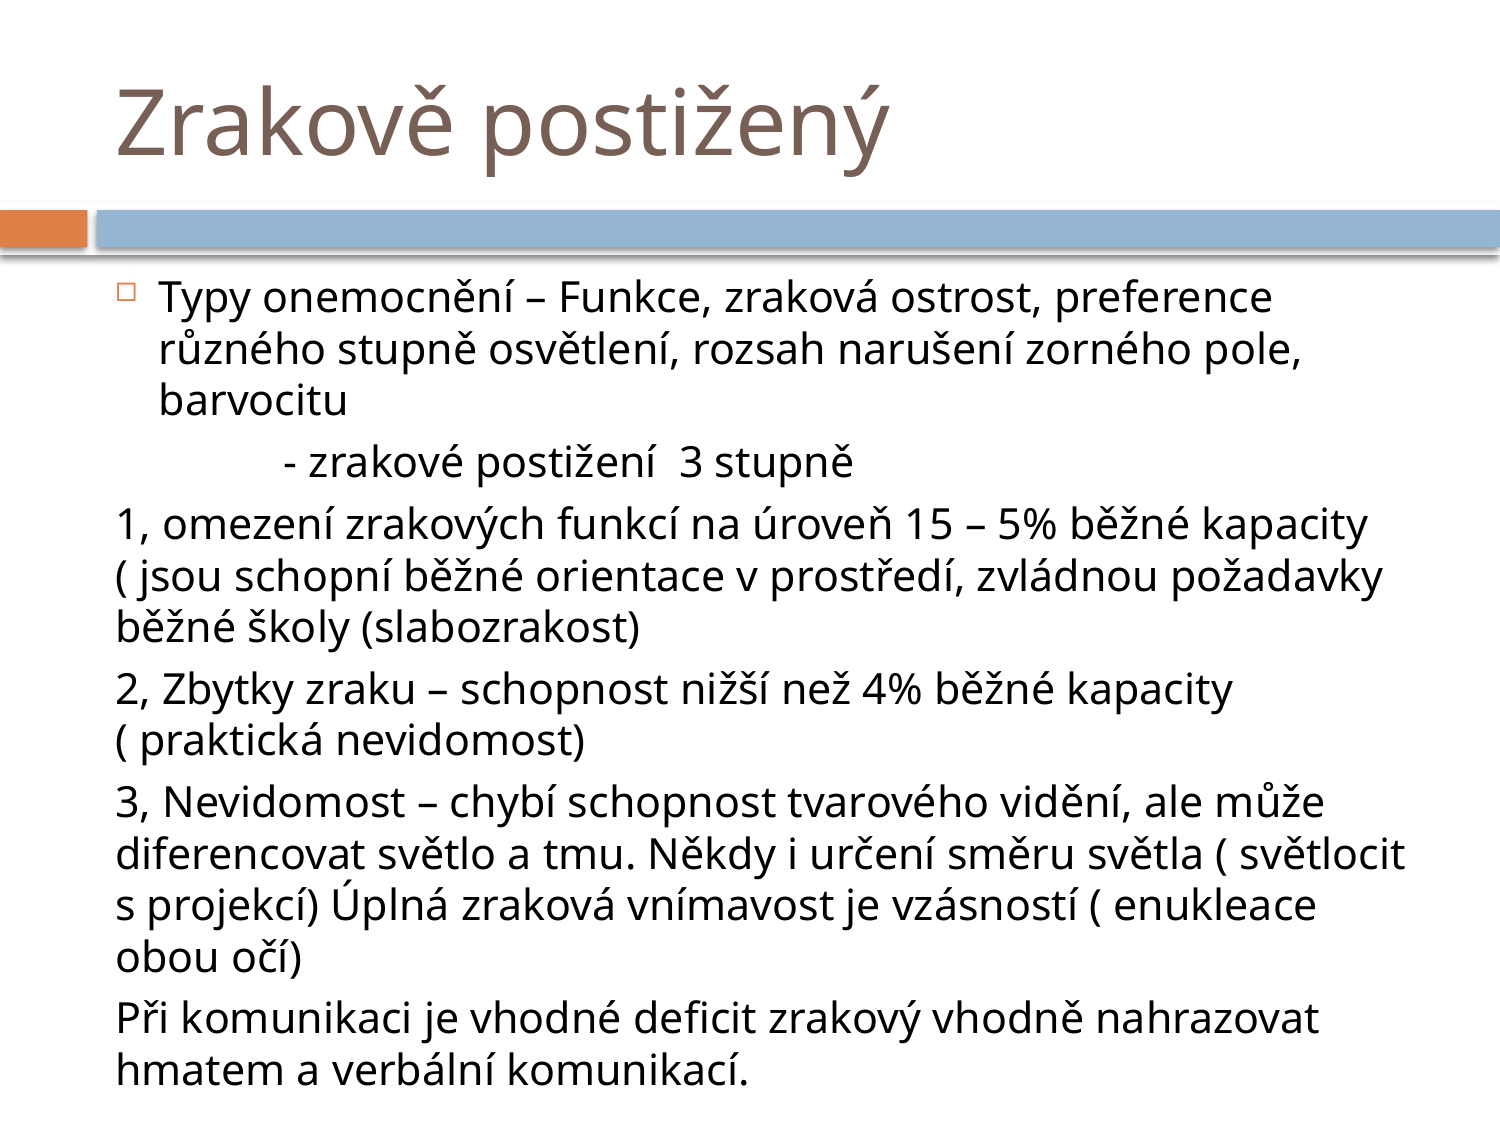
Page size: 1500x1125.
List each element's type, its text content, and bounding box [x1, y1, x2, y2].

title Zrakově postižený [100, 37, 1438, 200]
list Typy onemocnění – Funkce, zraková ostrost, preference různého stupně osvětlení, rozsah narušení zorného pole, barvocitu - zrakové postižení 3 stupně 1, omezení zrakových funkcí na úroveň 15 – 5% běžné kapacity ( jsou schopní běžné orientace v prostředí, zvládnou požadavky běžné školy (slabozrakost) 2, Zbytky zraku – schopnost nižší než 4% běžné kapacity ( praktická nevidomost) 3, Nevidomost – chybí schopnost tvarového vidění, ale může diferencovat světlo a tmu. Někdy i určení směru světla ( světlocit s projekcí) Úplná zraková vnímavost je vzásností ( enukleace obou očí) Při komunikaci je vhodné deficit zrakový vhodně nahrazovat hmatem a verbální komunikací. [100, 262, 1438, 1106]
